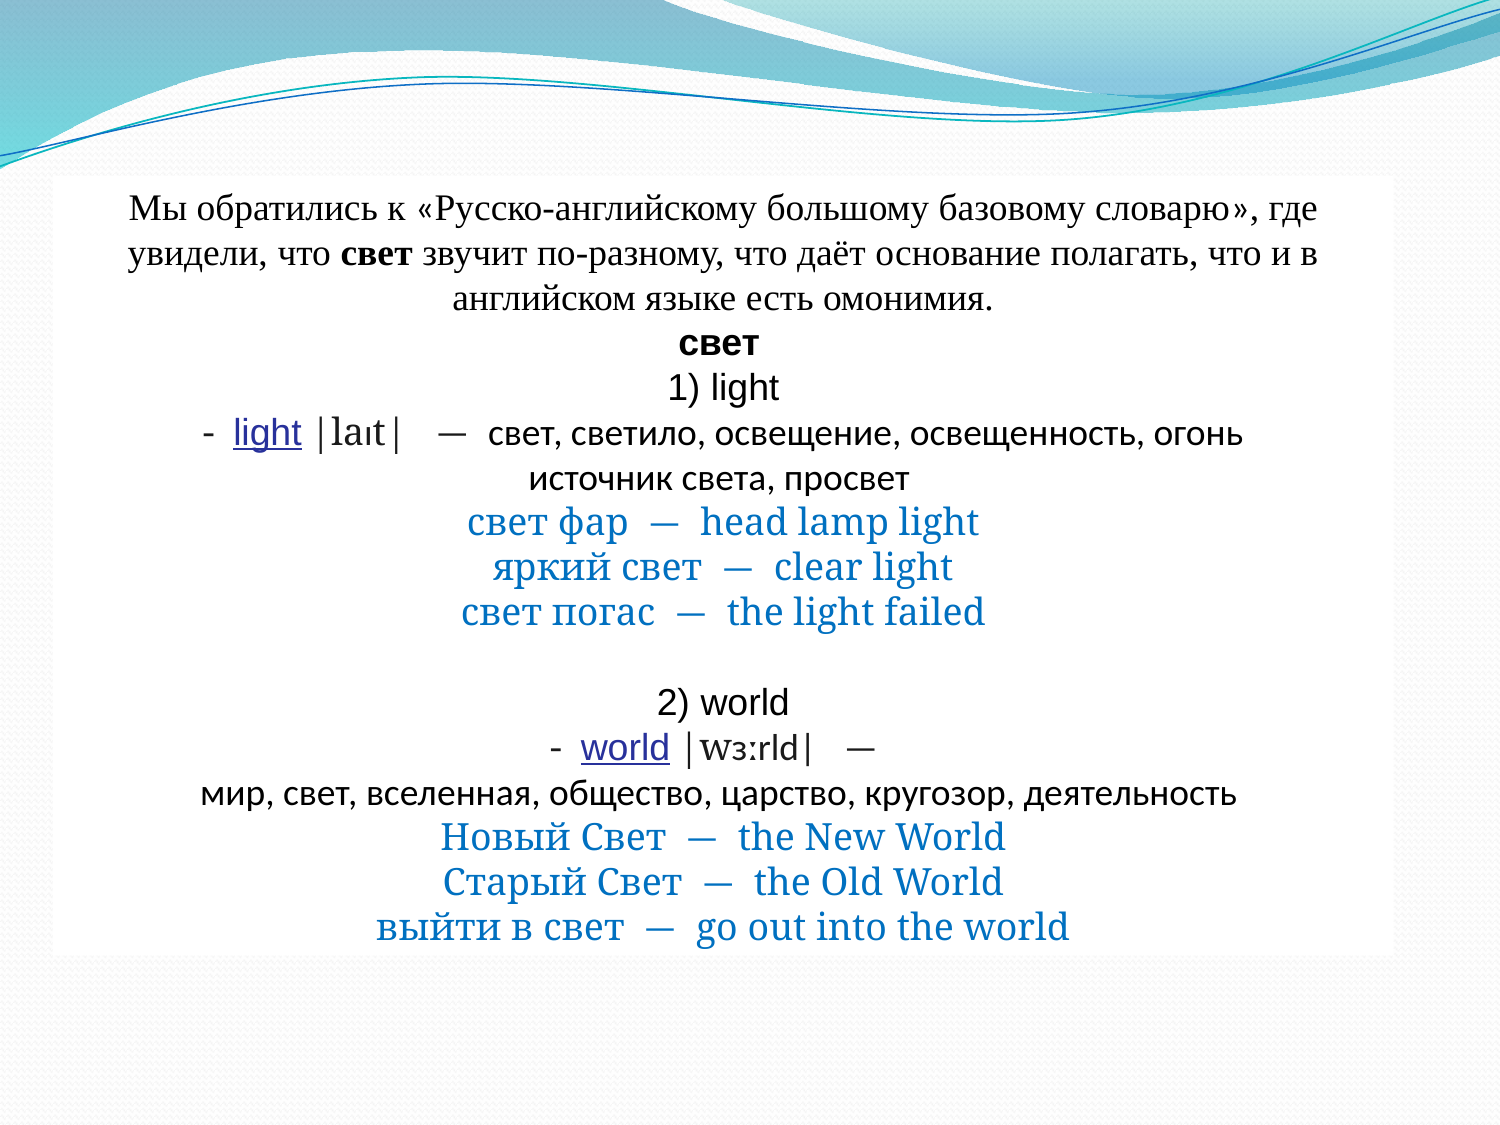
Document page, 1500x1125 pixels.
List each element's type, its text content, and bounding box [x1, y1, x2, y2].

text_box Мы обратились к «Русско-английскому большому базовому словарю», где увидели, что свет звучит по-разному, что даёт основание полагать, что и в английском языке есть омонимия. свет 1) light - light |laɪt| — свет, светило, освещение, освещенность, огонь источник света, просвет свет фар — head lamp light яркий свет — clear light свет погас — the light failed 2) world - world |wɜːrld| — мир, свет, вселенная, общество, царство, кругозор, деятельность Новый Свет — the New World Старый Свет — the Old World выйти в свет — go out into the world [53, 175, 1394, 956]
